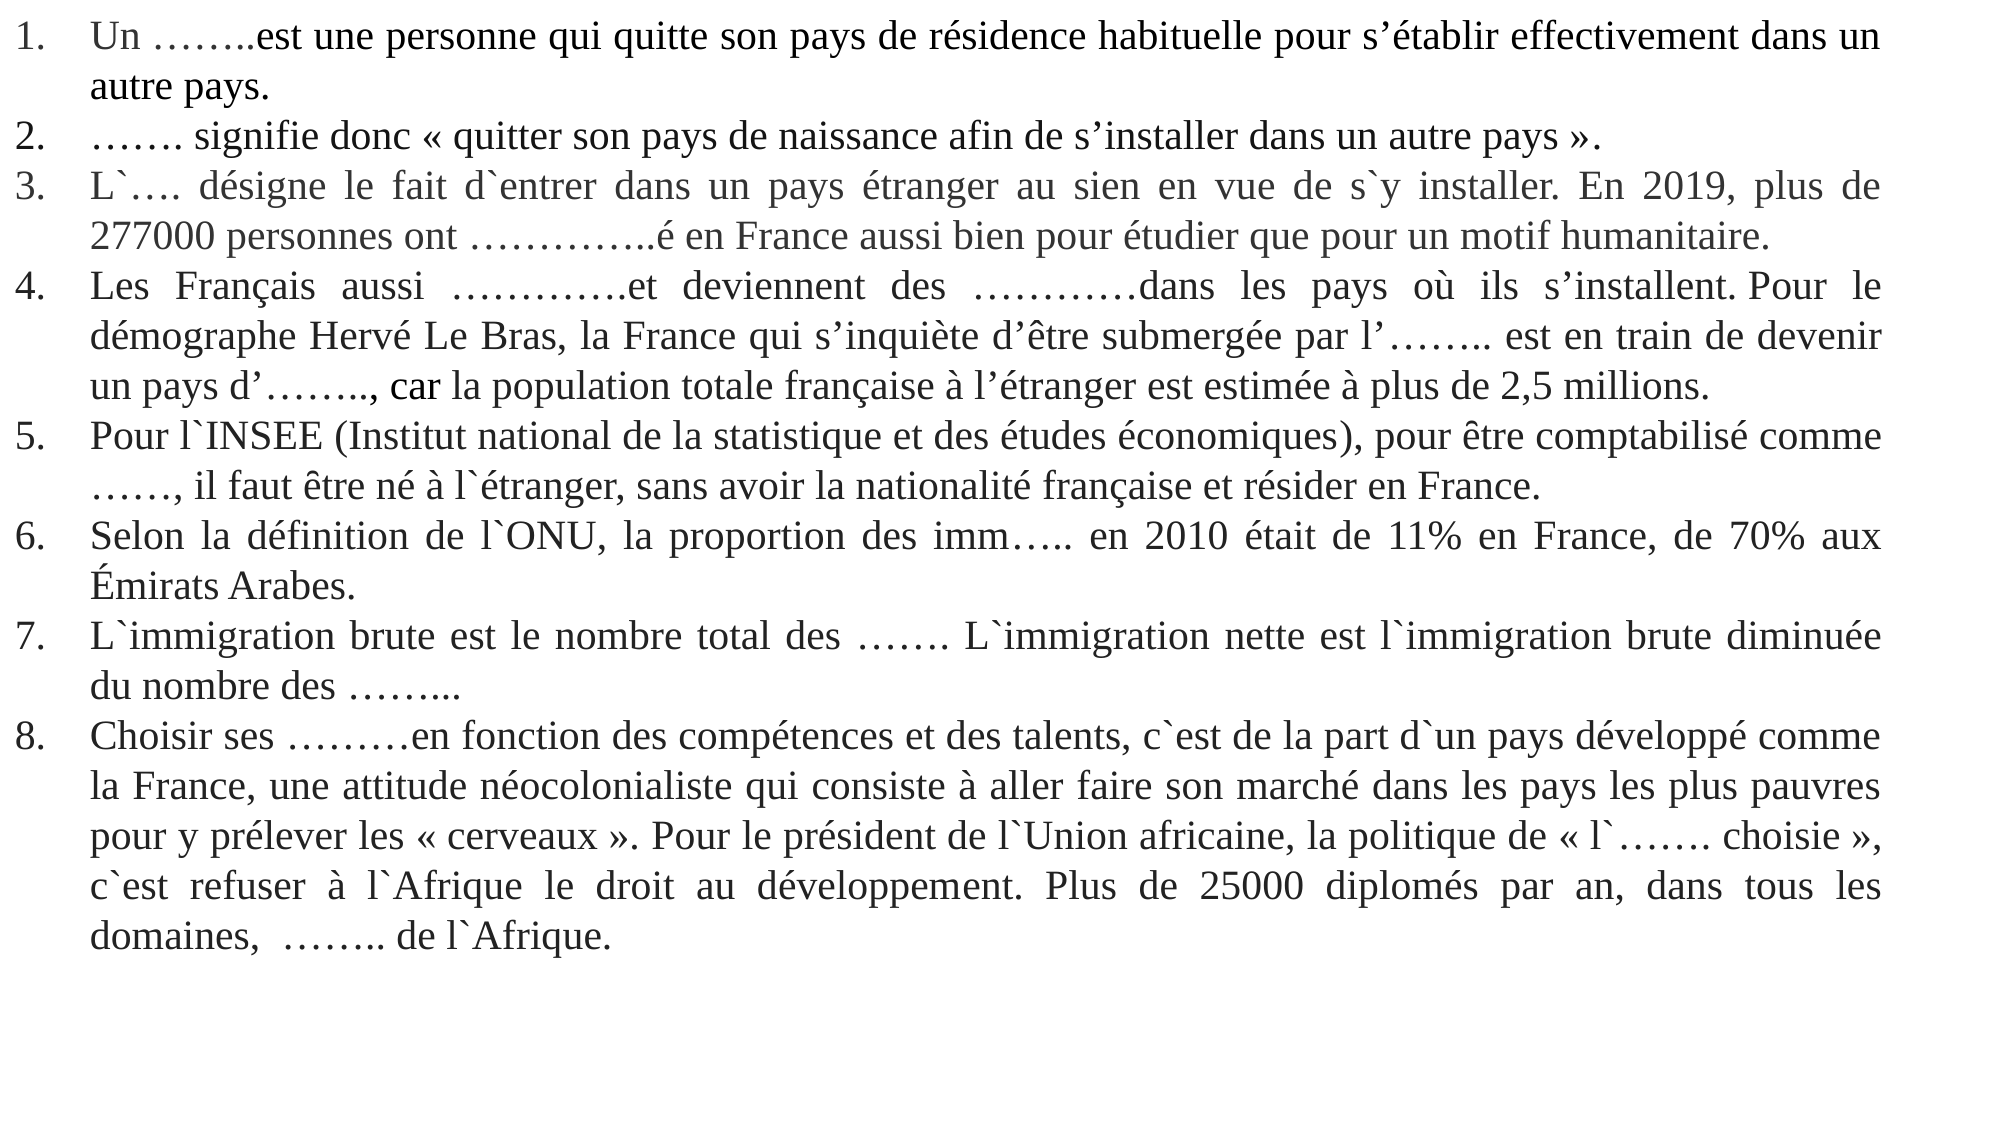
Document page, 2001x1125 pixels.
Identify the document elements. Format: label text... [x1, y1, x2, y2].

text_box Un ……..est une personne qui quitte son pays de résidence habituelle pour s’établir effectivement dans un autre pays. ……. signifie donc « quitter son pays de naissance afin de s’installer dans un autre pays ». L`…. désigne le fait d`entrer dans un pays étranger au sien en vue de s`y installer. En 2019, plus de 277000 personnes ont …………..é en France aussi bien pour étudier que pour un motif humanitaire. Les Français aussi ………….et deviennent des …………dans les pays où ils s’installent. Pour le démographe Hervé Le Bras, la France qui s’inquiète d’être submergée par l’…….. est en train de devenir un pays d’…….., car la population totale française à l’étranger est estimée à plus de 2,5 millions. Pour l`INSEE (Institut national de la statistique et des études économiques), pour ȇtre comptabilisé comme ……, il faut ȇtre né à l`étranger, sans avoir la nationalité française et résider en France. Selon la définition de l`ONU, la proportion des imm….. en 2010 était de 11% en France, de 70% aux Émirats Arabes. L`immigration brute est le nombre total des ……. L`immigration nette est l`immigration brute diminuée du nombre des ……... Choisir ses ………en fonction des compétences et des talents, c`est de la part d`un pays développé comme la France, une attitude néocolonialiste qui consiste à aller faire son marché dans les pays les plus pauvres pour y prélever les « cerveaux ». Pour le président de l`Union africaine, la politique de « l`……. choisie », c`est refuser à l`Afrique le droit au développement. Plus de 25000 diplomés par an, dans tous les domaines, …….. de l`Afrique. [0, 0, 1898, 1066]
